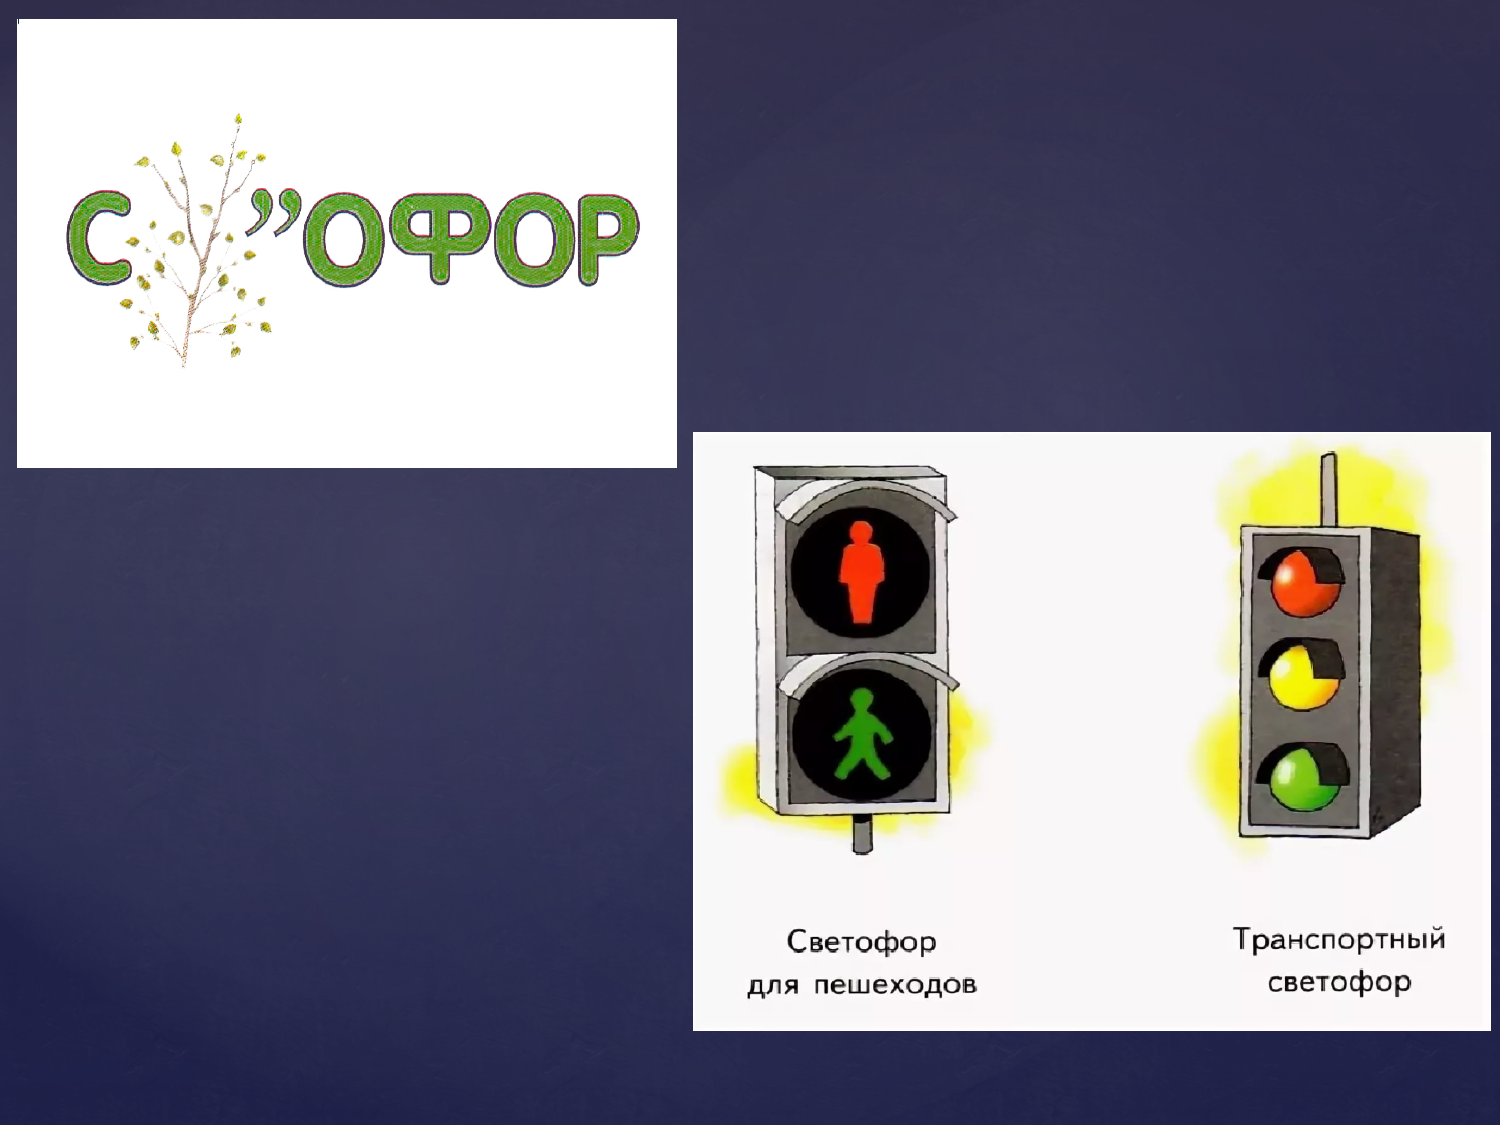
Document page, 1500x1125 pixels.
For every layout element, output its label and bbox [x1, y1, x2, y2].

picture [17, 18, 678, 469]
picture [692, 432, 1492, 1031]
